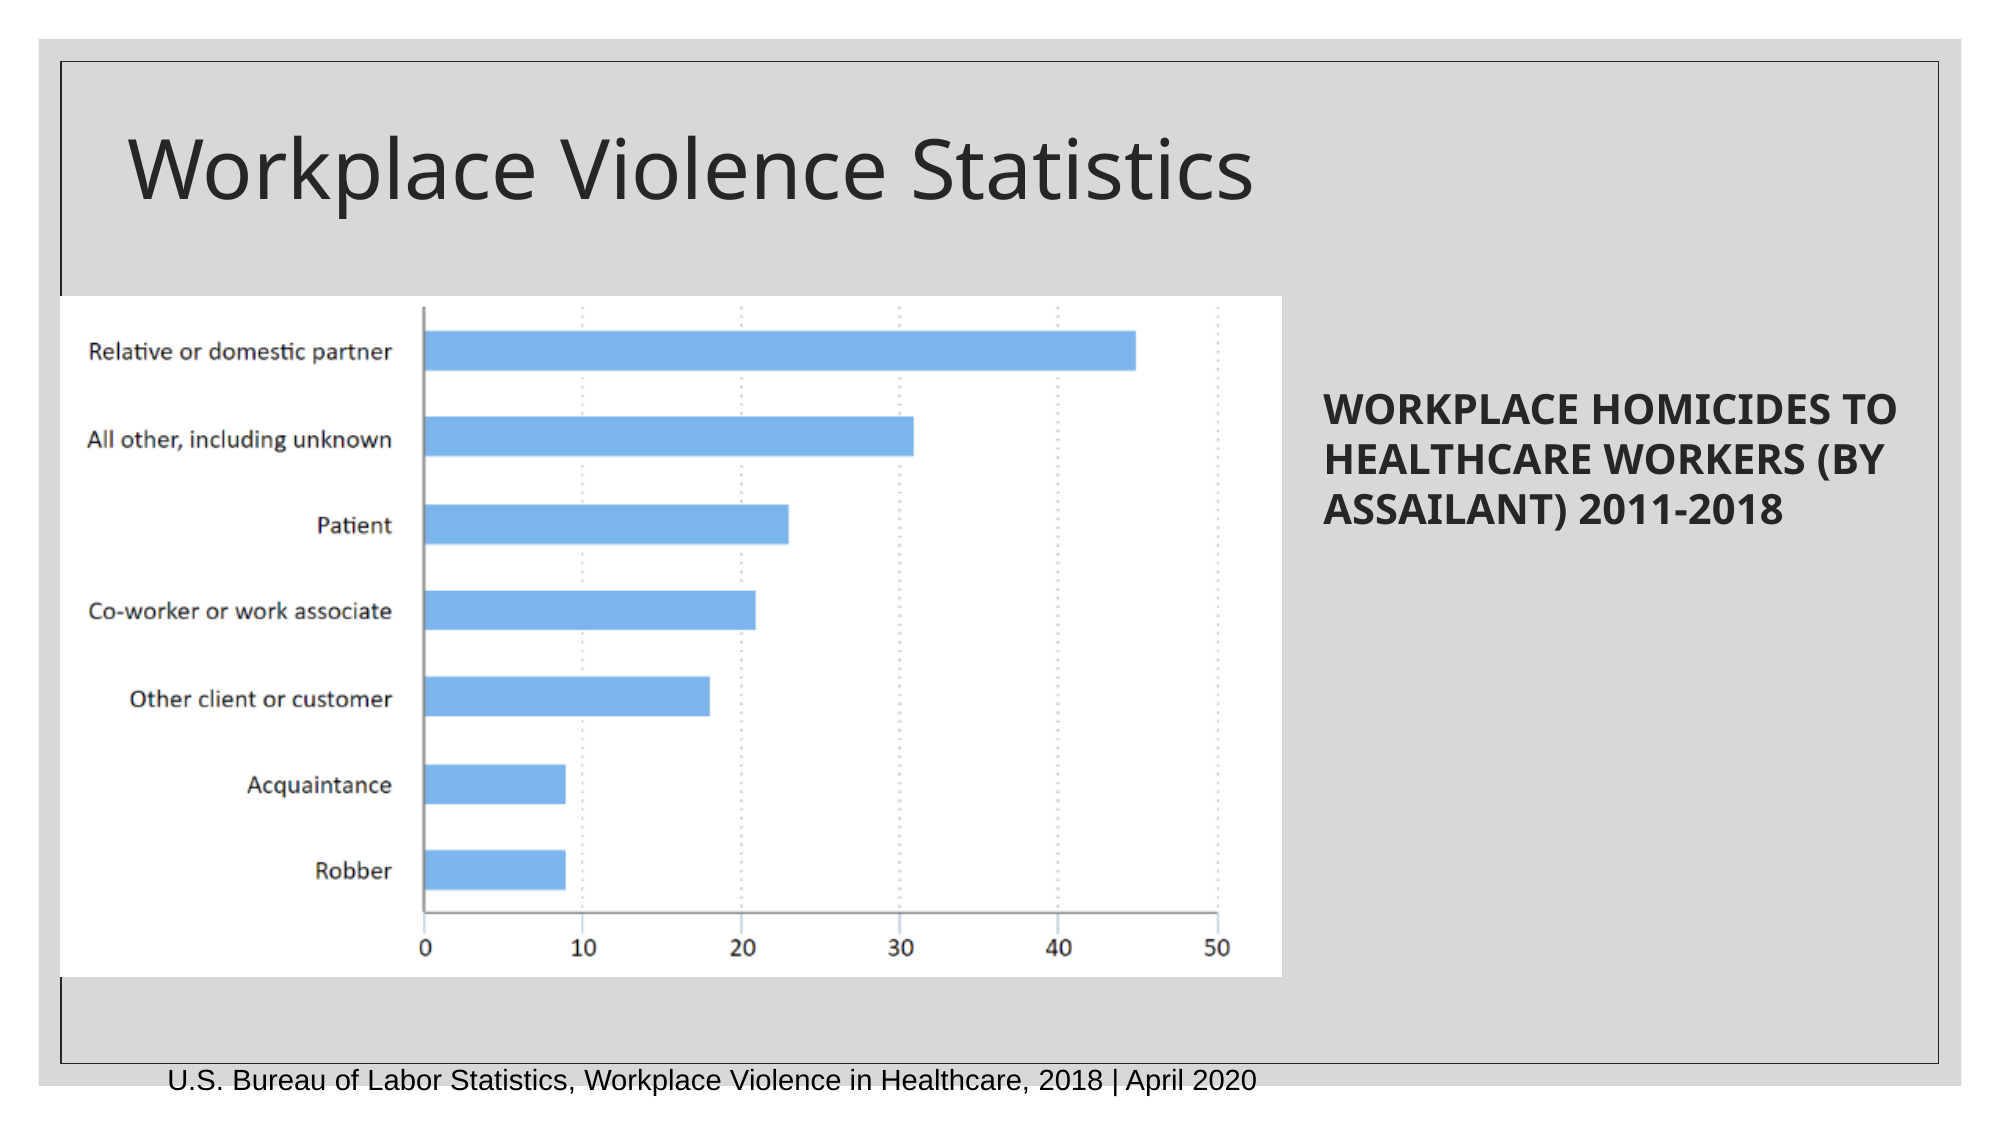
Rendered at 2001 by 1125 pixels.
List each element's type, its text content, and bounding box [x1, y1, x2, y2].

text_box U.S. Bureau of Labor Statistics, Workplace Violence in Healthcare, 2018 | April 2020 [152, 1053, 1339, 1104]
title Workplace Violence Statistics [112, 49, 1852, 297]
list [60, 296, 1282, 977]
text_box Workplace homicides to healthcare workers (by assailant) 2011-2018 [1308, 288, 1945, 627]
